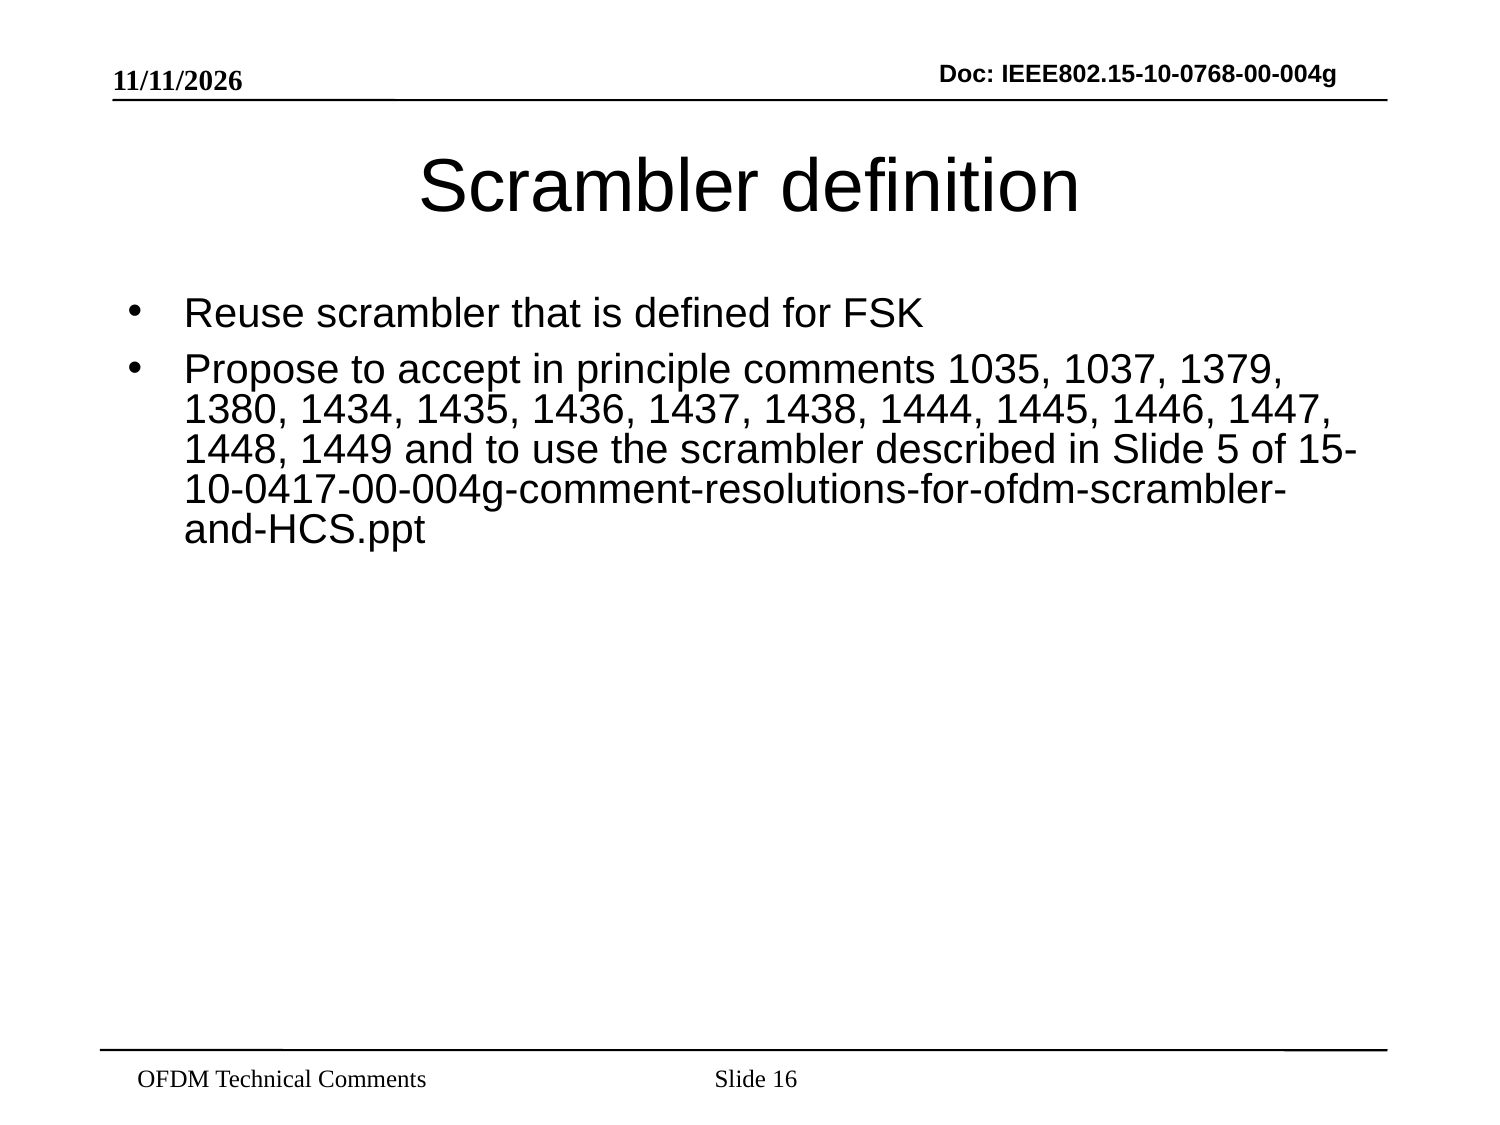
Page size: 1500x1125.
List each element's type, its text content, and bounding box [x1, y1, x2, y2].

title Scrambler definition [112, 83, 1388, 279]
text_box 15/09/2010 [112, 61, 375, 97]
list Reuse scrambler that is defined for FSK Propose to accept in principle comments 1035, 1037, 1379, 1380, 1434, 1435, 1436, 1437, 1438, 1444, 1445, 1446, 1447, 1448, 1449 and to use the scrambler described in Slide 5 of 15-10-0417-00-004g-comment-resolutions-for-ofdm-scrambler-and-HCS.ppt [112, 287, 1388, 1000]
text_box Slide 16 [712, 1062, 800, 1122]
